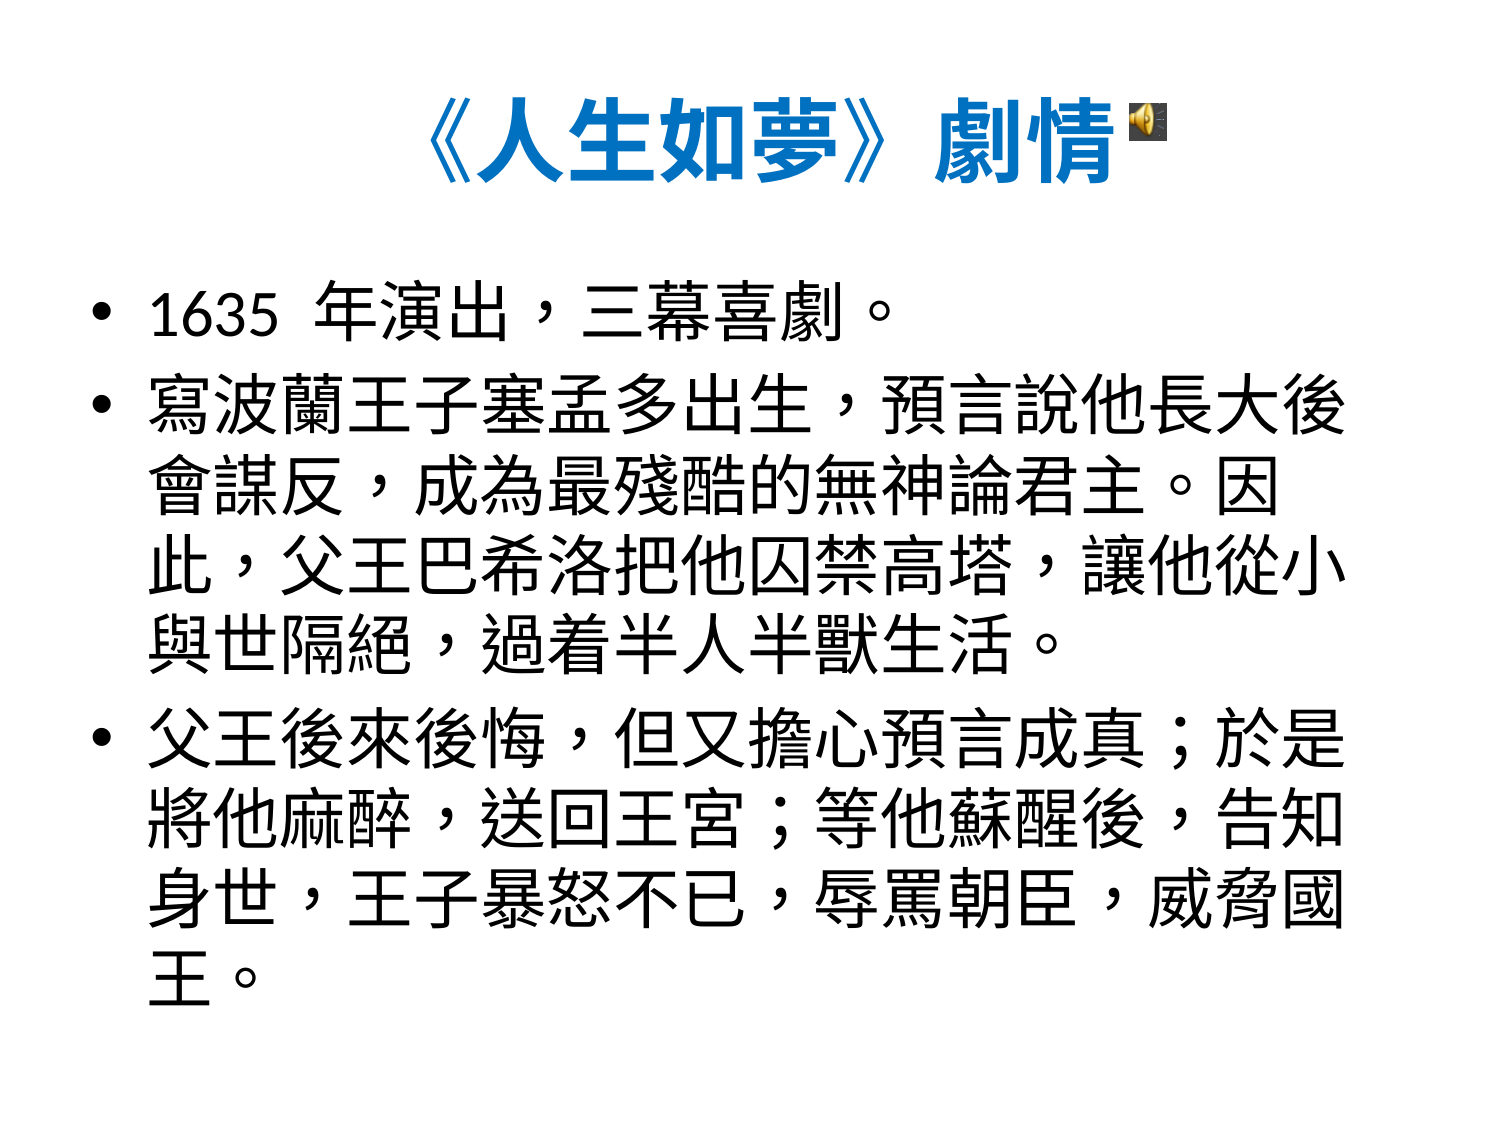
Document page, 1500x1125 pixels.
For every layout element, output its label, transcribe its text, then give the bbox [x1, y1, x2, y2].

picture [1127, 101, 1169, 143]
list 1635 年演出，三幕喜劇。 寫波蘭王子塞孟多出生，預言說他長大後會謀反，成為最殘酷的無神論君主。因此，父王巴希洛把他囚禁高塔，讓他從小與世隔絕，過着半人半獸生活。 父王後來後悔，但又擔心預言成真；於是將他麻醉，送回王宮；等他蘇醒後，告知身世，王子暴怒不已，辱罵朝臣，威脅國王。 [74, 262, 1426, 1006]
title 《人生如夢》劇情 [74, 44, 1426, 233]
